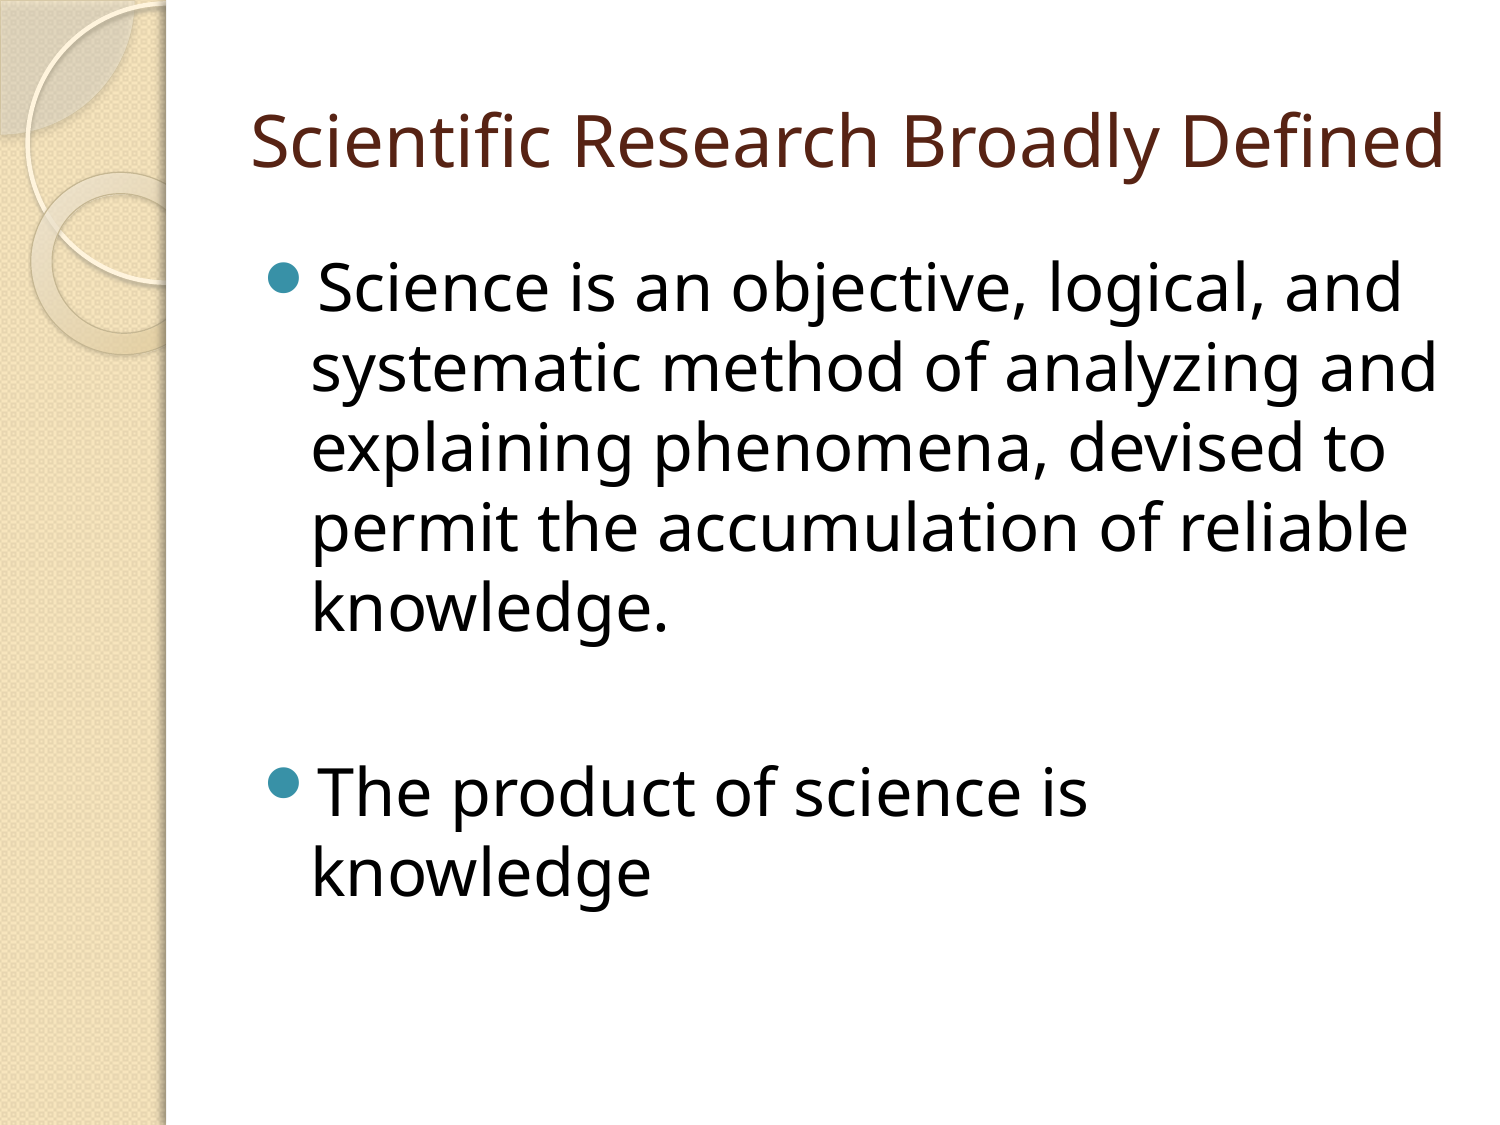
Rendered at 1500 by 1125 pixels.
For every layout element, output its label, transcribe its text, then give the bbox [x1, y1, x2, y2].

title Scientific Research Broadly Defined [235, 45, 1466, 233]
list Science is an objective, logical, and systematic method of analyzing and explaining phenomena, devised to permit the accumulation of reliable knowledge. The product of science is knowledge [235, 237, 1466, 1025]
